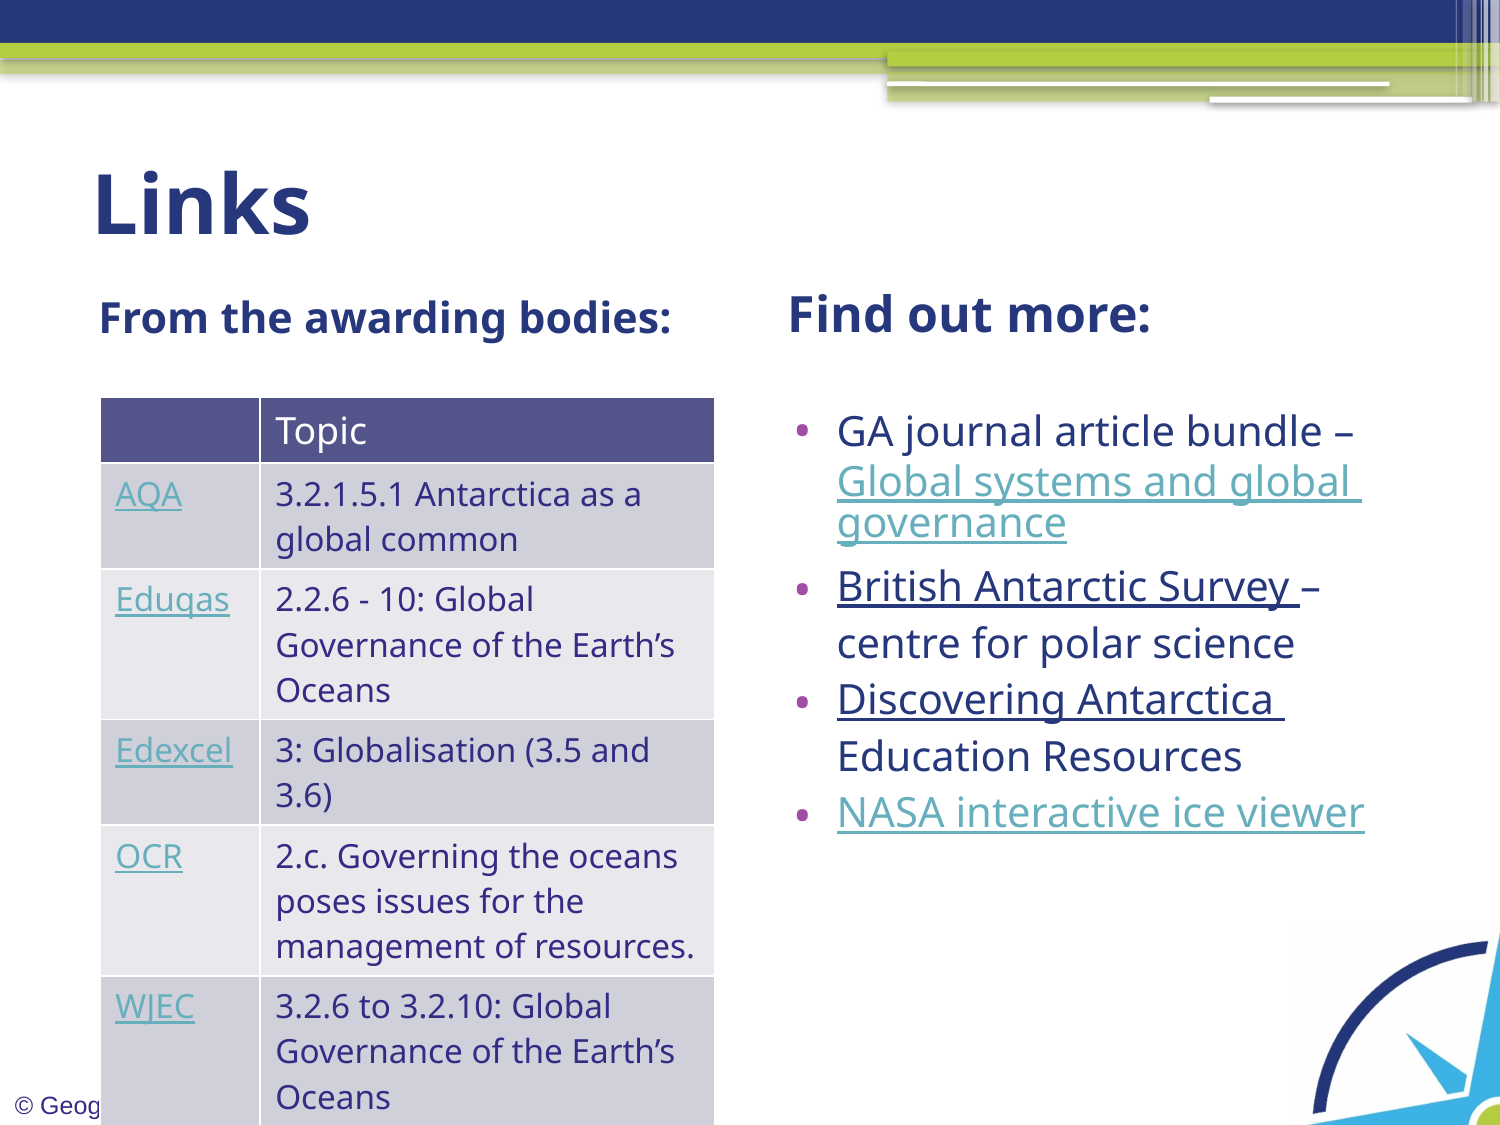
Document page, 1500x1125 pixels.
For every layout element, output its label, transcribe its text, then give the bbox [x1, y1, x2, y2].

picture [1296, 927, 1500, 1125]
table_cell WJEC [101, 977, 259, 1125]
table_cell Edexcel [101, 720, 259, 824]
list Find out more: [772, 244, 1436, 350]
table_cell OCR [101, 826, 259, 975]
table_cell AQA [101, 464, 259, 568]
list GA journal article bundle – Global systems and global governance British Antarctic Survey – centre for polar science Discovering Antarctica Education Resources NASA interactive ice viewer [761, 397, 1400, 1005]
table_cell 3: Globalisation (3.5 and 3.6) [261, 720, 714, 824]
table_cell 2.c. Governing the oceans poses issues for the management of resources. [261, 826, 714, 975]
table_header [101, 398, 259, 462]
table_cell 3.2.6 to 3.2.10: Global Governance of the Earth’s Oceans [261, 977, 714, 1125]
table_cell 3.2.1.5.1 Antarctica as a global common [261, 464, 714, 568]
table_cell Eduqas [101, 570, 259, 719]
title Links [76, 113, 1427, 289]
table_cell 2.2.6 - 10: Global Governance of the Earth’s Oceans [261, 570, 714, 719]
table_header Topic [261, 398, 714, 462]
list From the awarding bodies: [83, 244, 747, 350]
